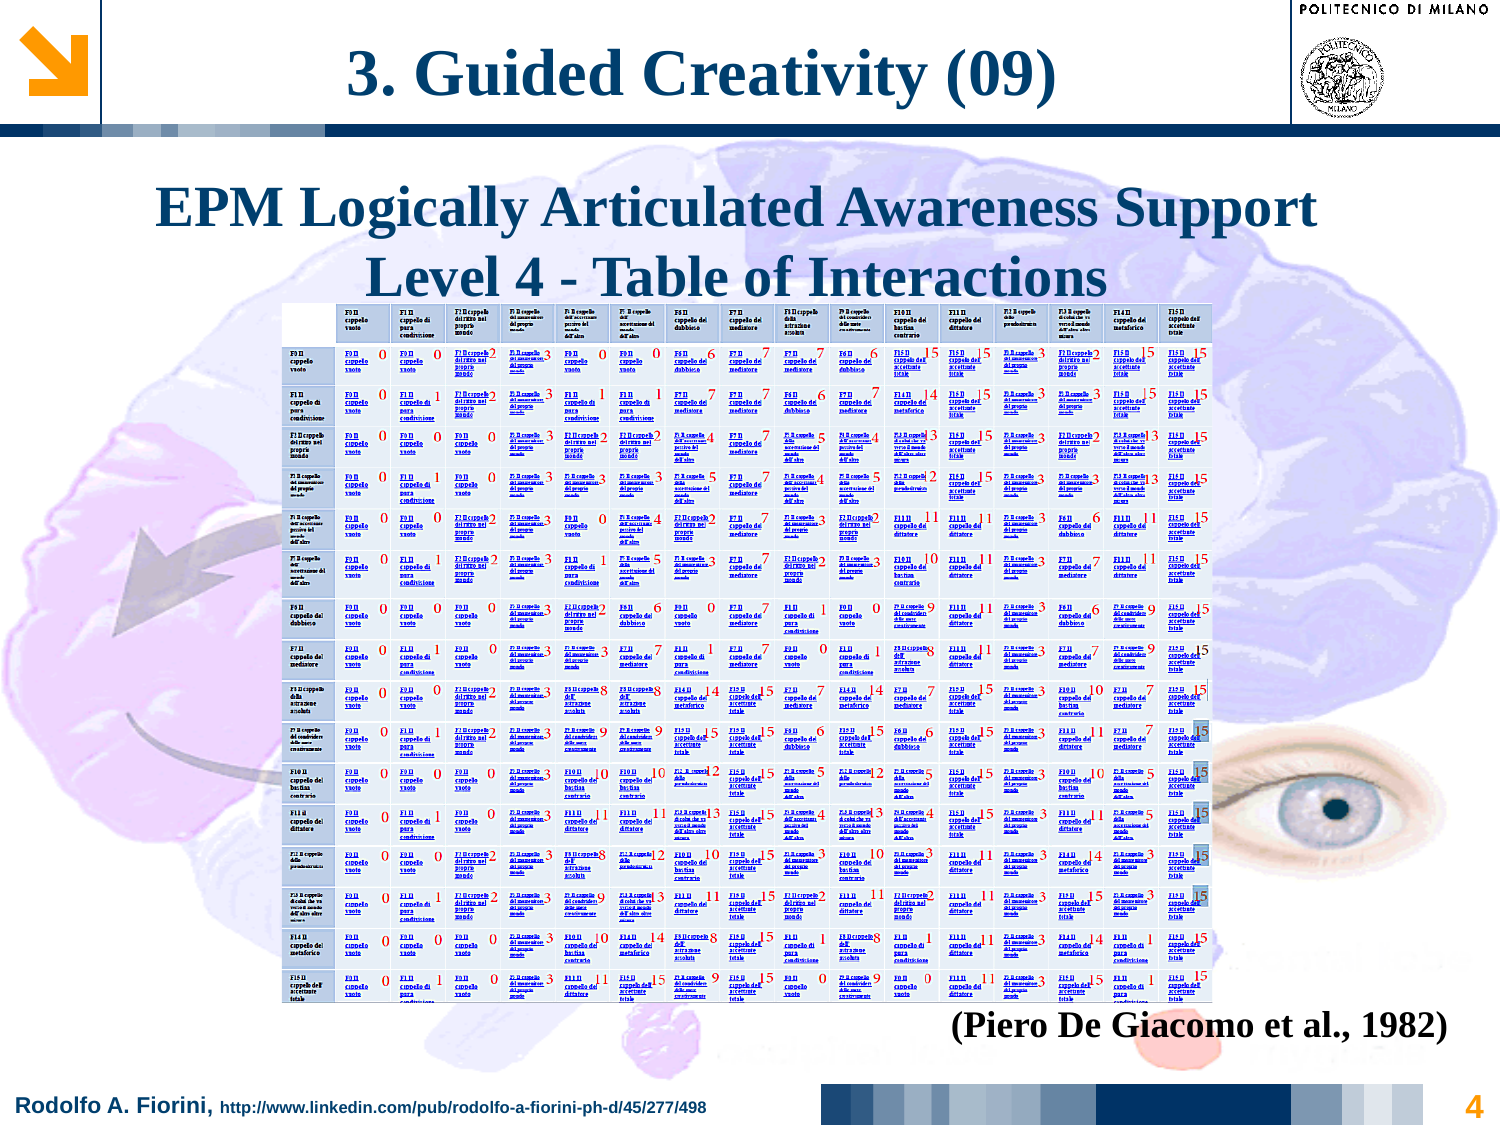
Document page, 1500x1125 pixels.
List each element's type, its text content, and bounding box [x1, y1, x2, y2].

text_box Rodolfo A. Fiorini, http://www.linkedin.com/pub/rodolfo-a-fiorini-ph-d/45/277/498 [0, 1092, 798, 1125]
text_box 3. Guided Creativity (09) [111, 19, 1294, 120]
picture [0, 0, 1500, 1125]
slide_number 48 [1465, 1092, 1500, 1125]
